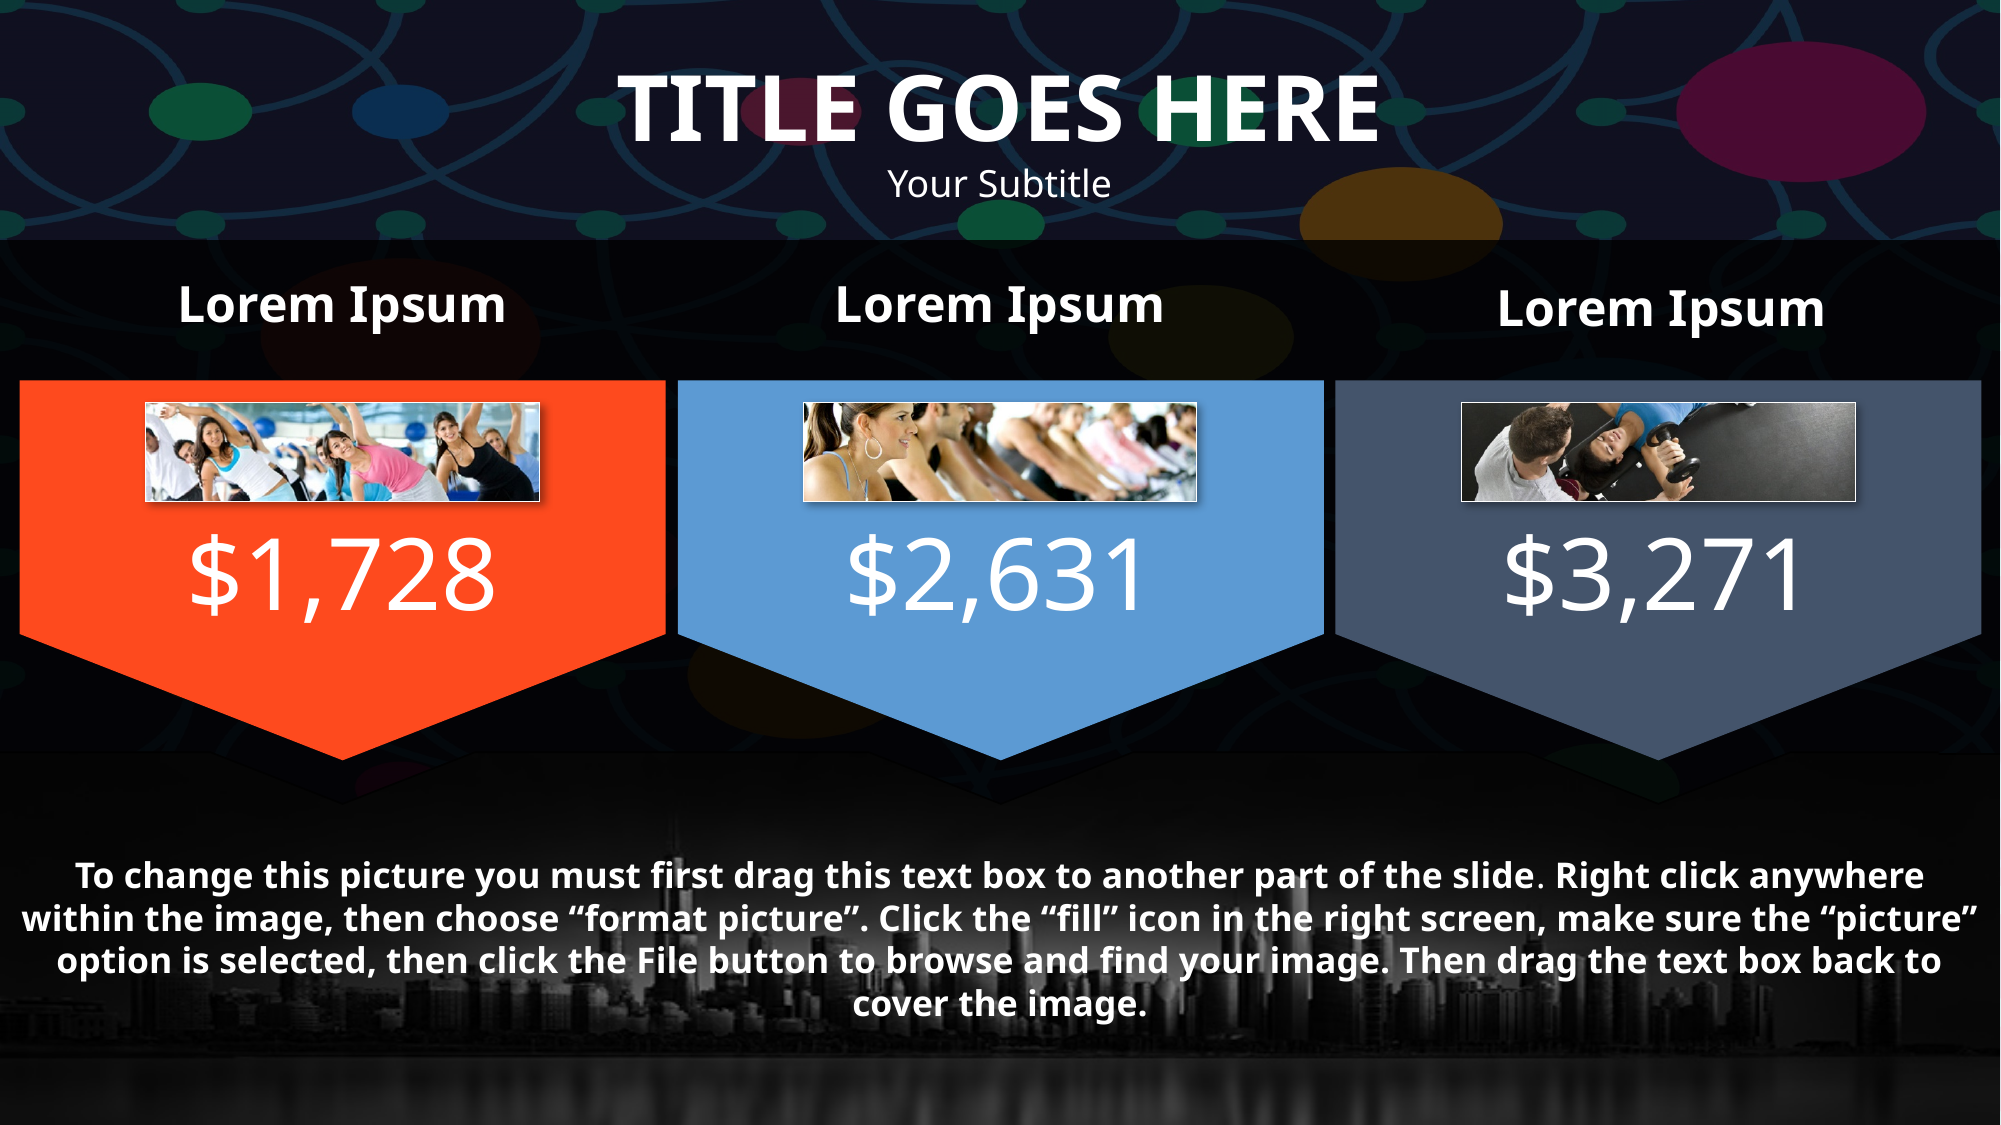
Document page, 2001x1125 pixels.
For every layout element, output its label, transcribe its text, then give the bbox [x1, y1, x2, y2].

text_box [0, 239, 2000, 806]
text_box Lorem Ipsum [821, 272, 1178, 334]
text_box Lorem Ipsum [1483, 276, 1840, 337]
text_box $1,728 [18, 379, 667, 762]
picture [145, 402, 540, 502]
text_box $3,271 [1334, 379, 1983, 762]
text_box Lorem Ipsum [164, 272, 521, 334]
picture [1461, 402, 1856, 502]
picture [803, 402, 1197, 502]
text_box TITLE GOES HERE Your Subtitle [548, 42, 1452, 212]
text_box $2,631 [676, 379, 1325, 762]
text_box To change this picture you must first drag this text box to another part of the slide. Right click anywhere within the image, then choose “format picture”. Click the “fill” icon in the right screen, make sure the “picture” option is selected, then click the File button to browse and find your image. Then drag the text box back to cover the image. [0, 755, 2000, 1125]
